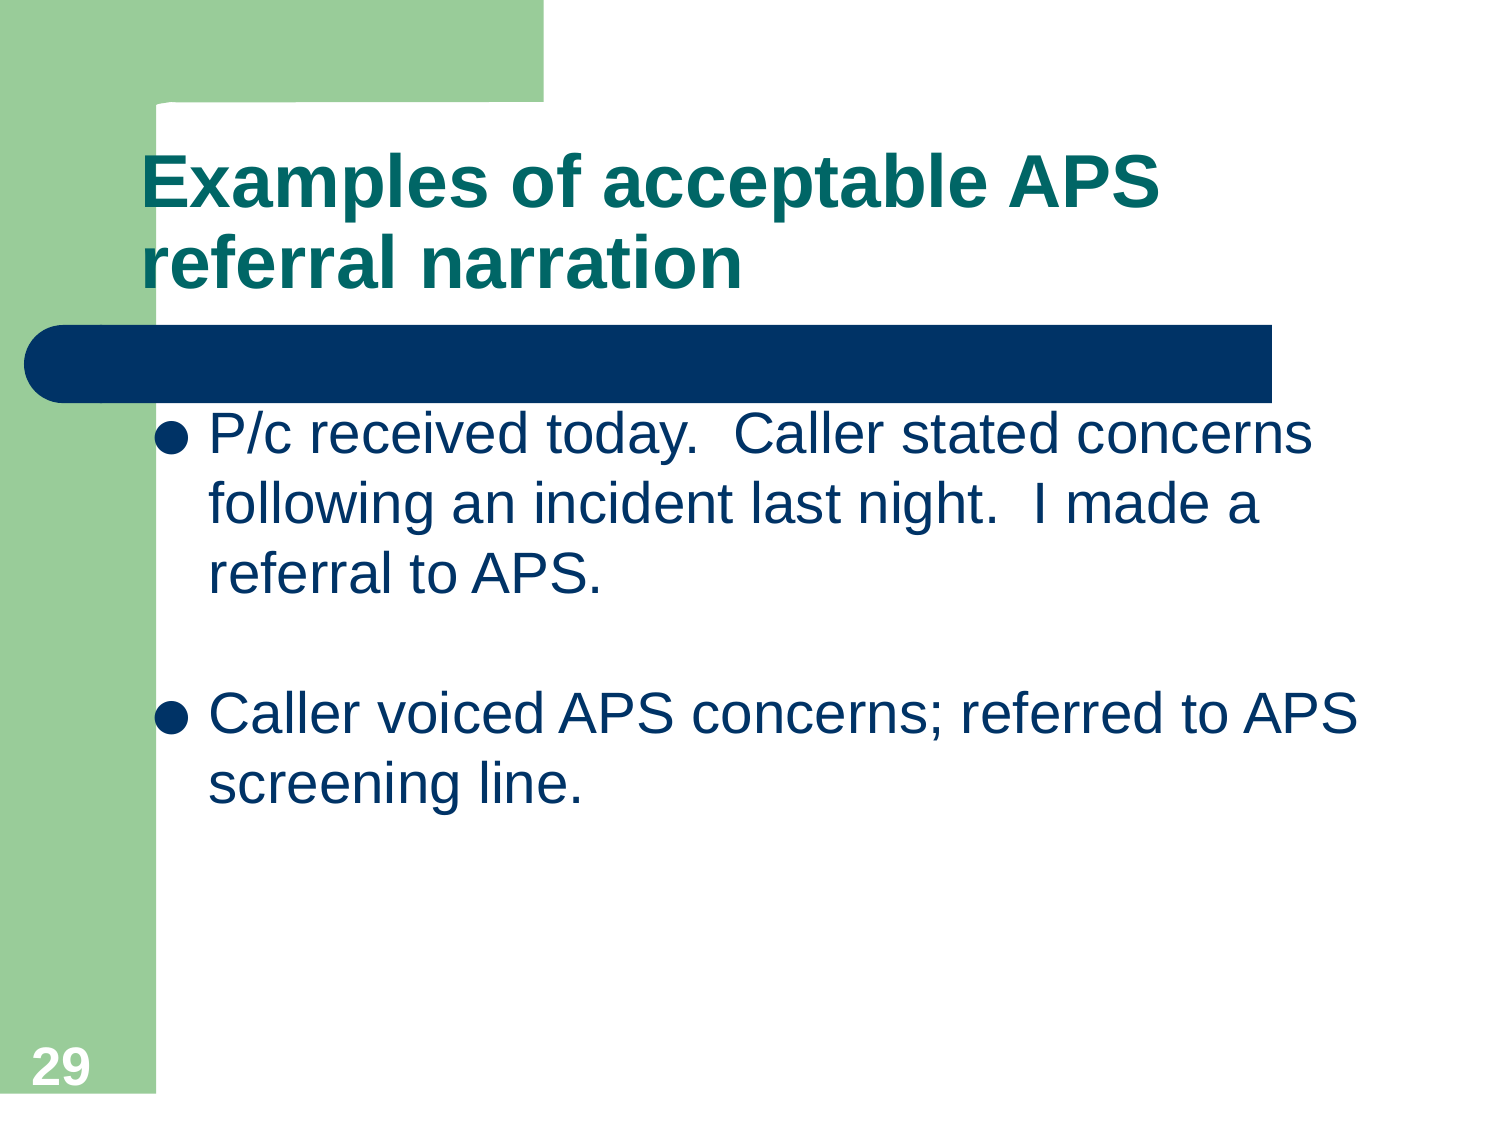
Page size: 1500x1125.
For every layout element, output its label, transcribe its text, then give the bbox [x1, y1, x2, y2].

list P/c received today. Caller stated concerns following an incident last night. I made a referral to APS. Caller voiced APS concerns; referred to APS screening line. [137, 387, 1400, 999]
title Examples of acceptable APS referral narration [125, 125, 1425, 313]
slide_number 29 [13, 1023, 111, 1105]
